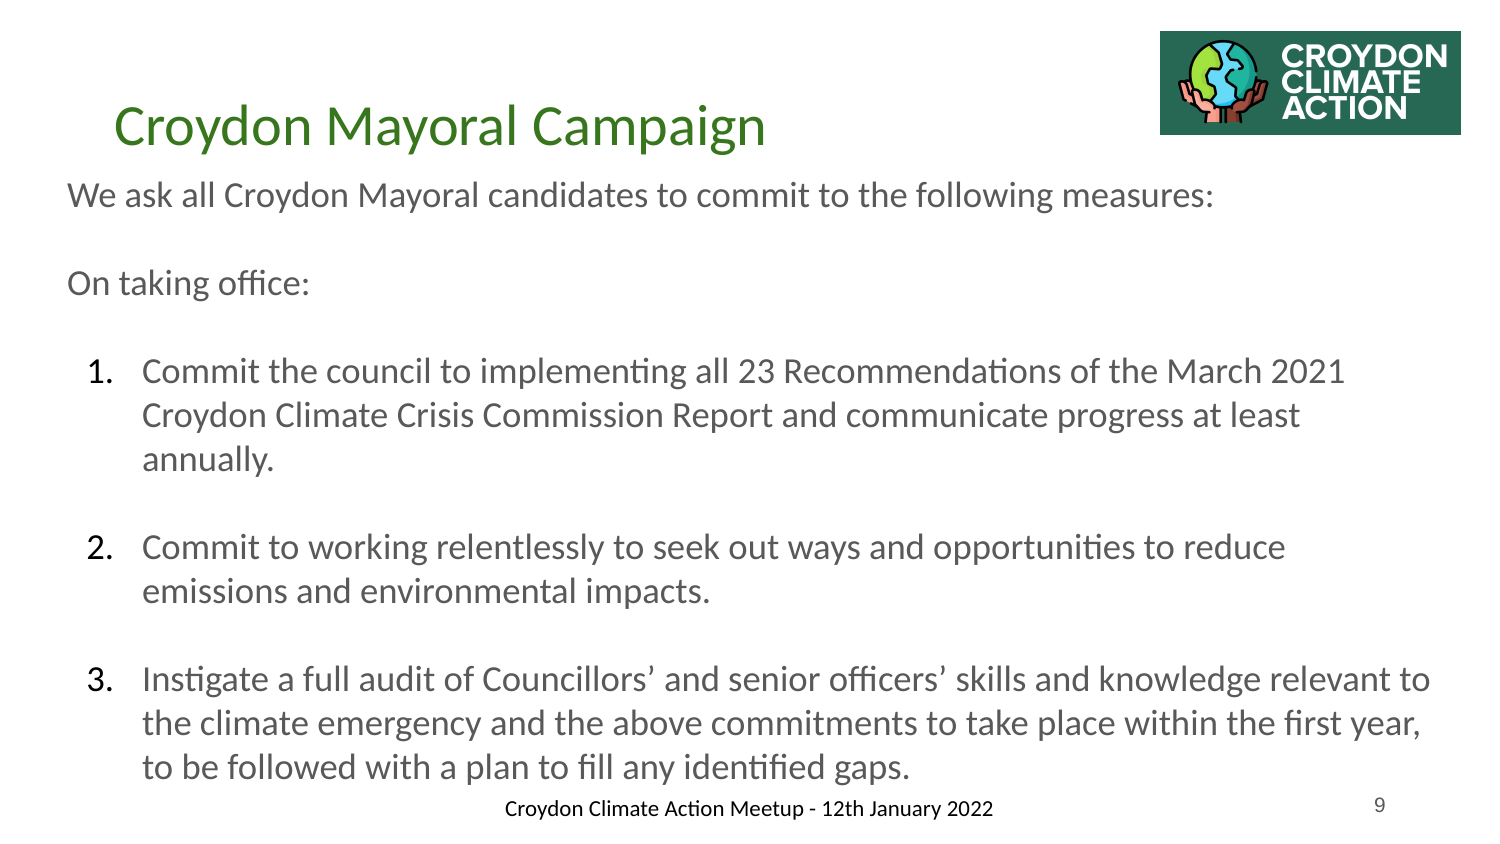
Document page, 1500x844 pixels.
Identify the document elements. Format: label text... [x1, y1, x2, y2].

slide_number ‹#› [1059, 782, 1397, 827]
footer Croydon Climate Action Meetup - 12th January 2022 [455, 557, 1045, 844]
picture [1160, 30, 1461, 136]
list We ask all Croydon Mayoral candidates to commit to the following measures: On taking office: Commit the council to implementing all 23 Recommendations of the March 2021 Croydon Climate Crisis Commission Report and communicate progress at least annually. Commit to working relentlessly to seek out ways and opportunities to reduce emissions and environmental impacts. Instigate a full audit of Councillors’ and senior officers’ skills and knowledge relevant to the climate emergency and the above commitments to take place within the first year, to be followed with a plan to fill any identified gaps. [55, 165, 1445, 732]
title Croydon Mayoral Campaign [103, 44, 1397, 165]
